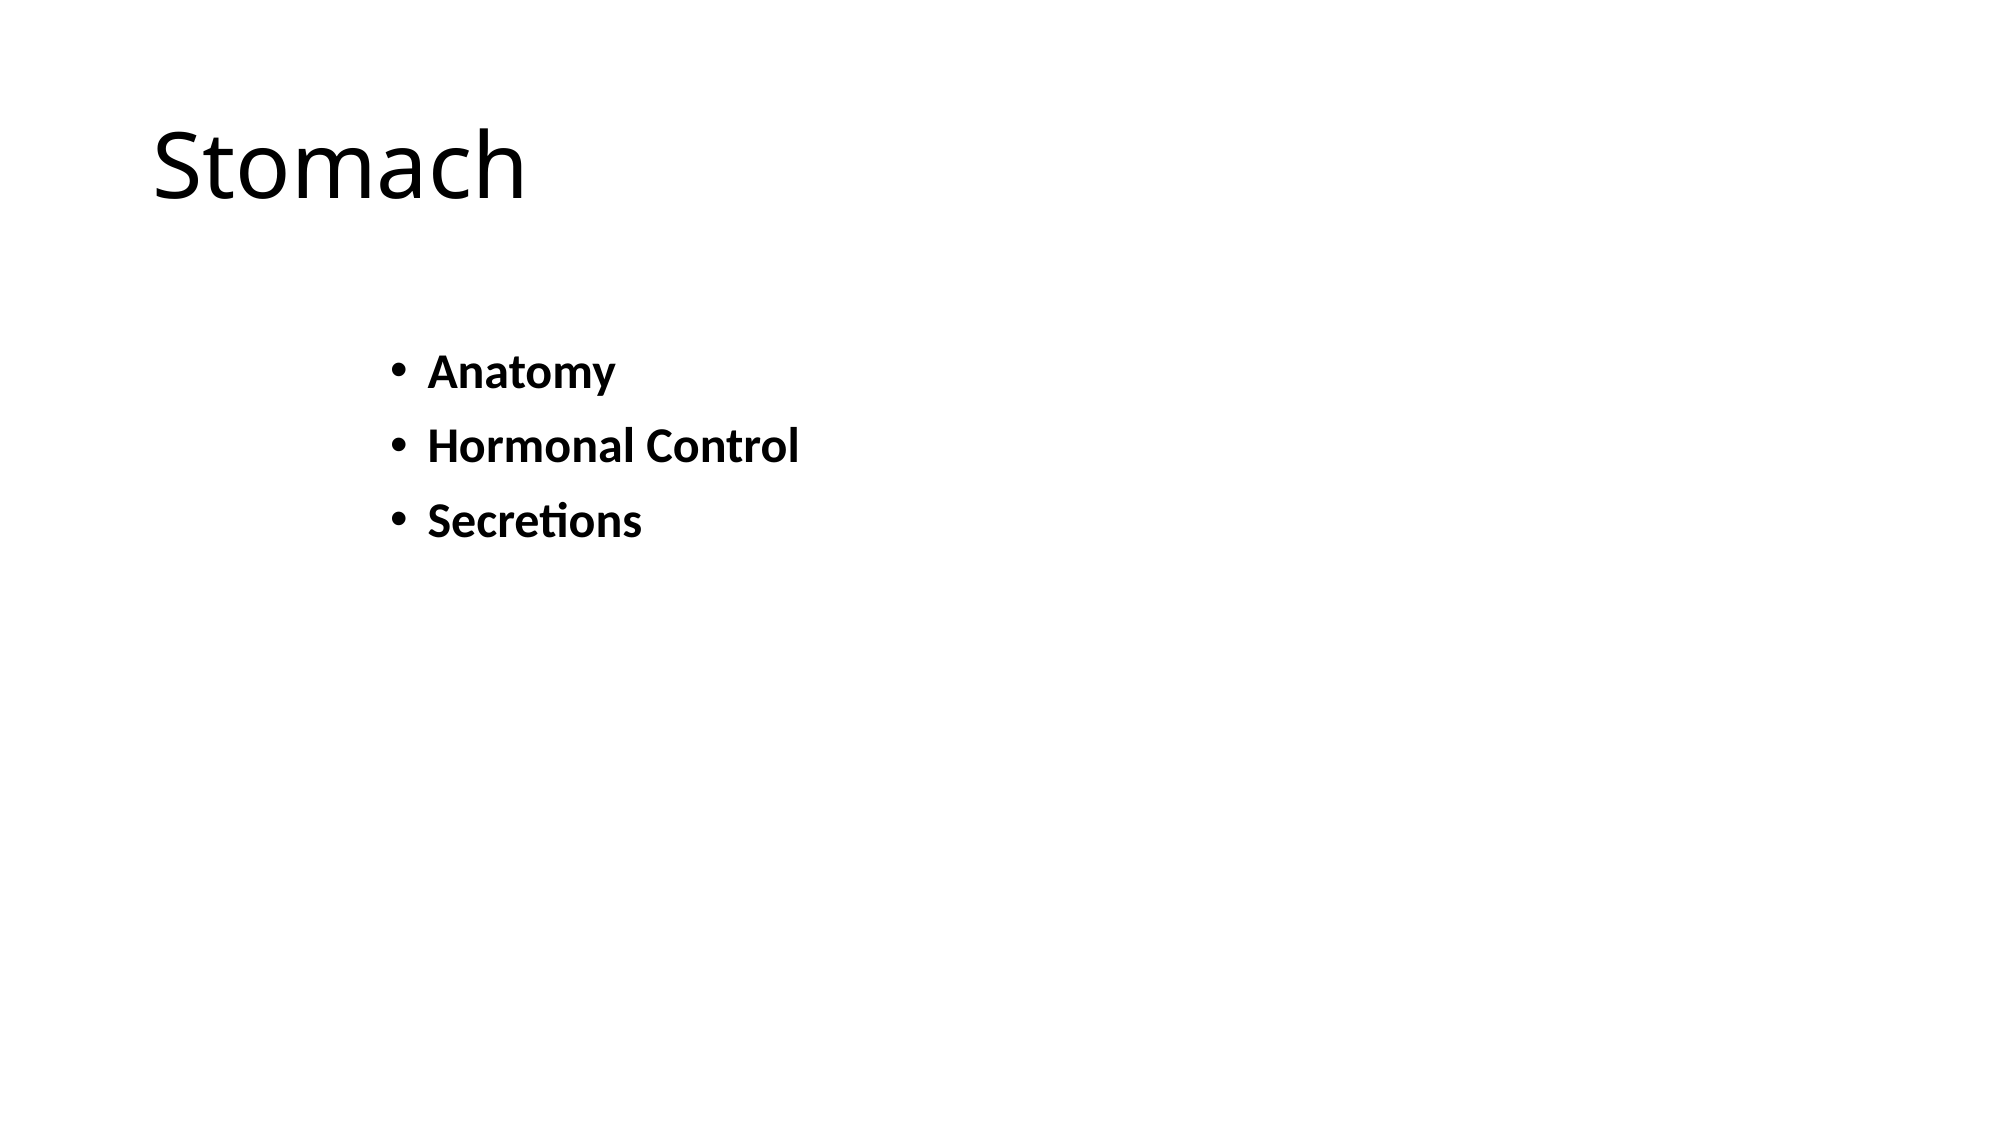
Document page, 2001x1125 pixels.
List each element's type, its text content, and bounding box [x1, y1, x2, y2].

title Stomach [137, 59, 1863, 278]
list Anatomy Hormonal Control Secretions [375, 337, 1650, 1013]
